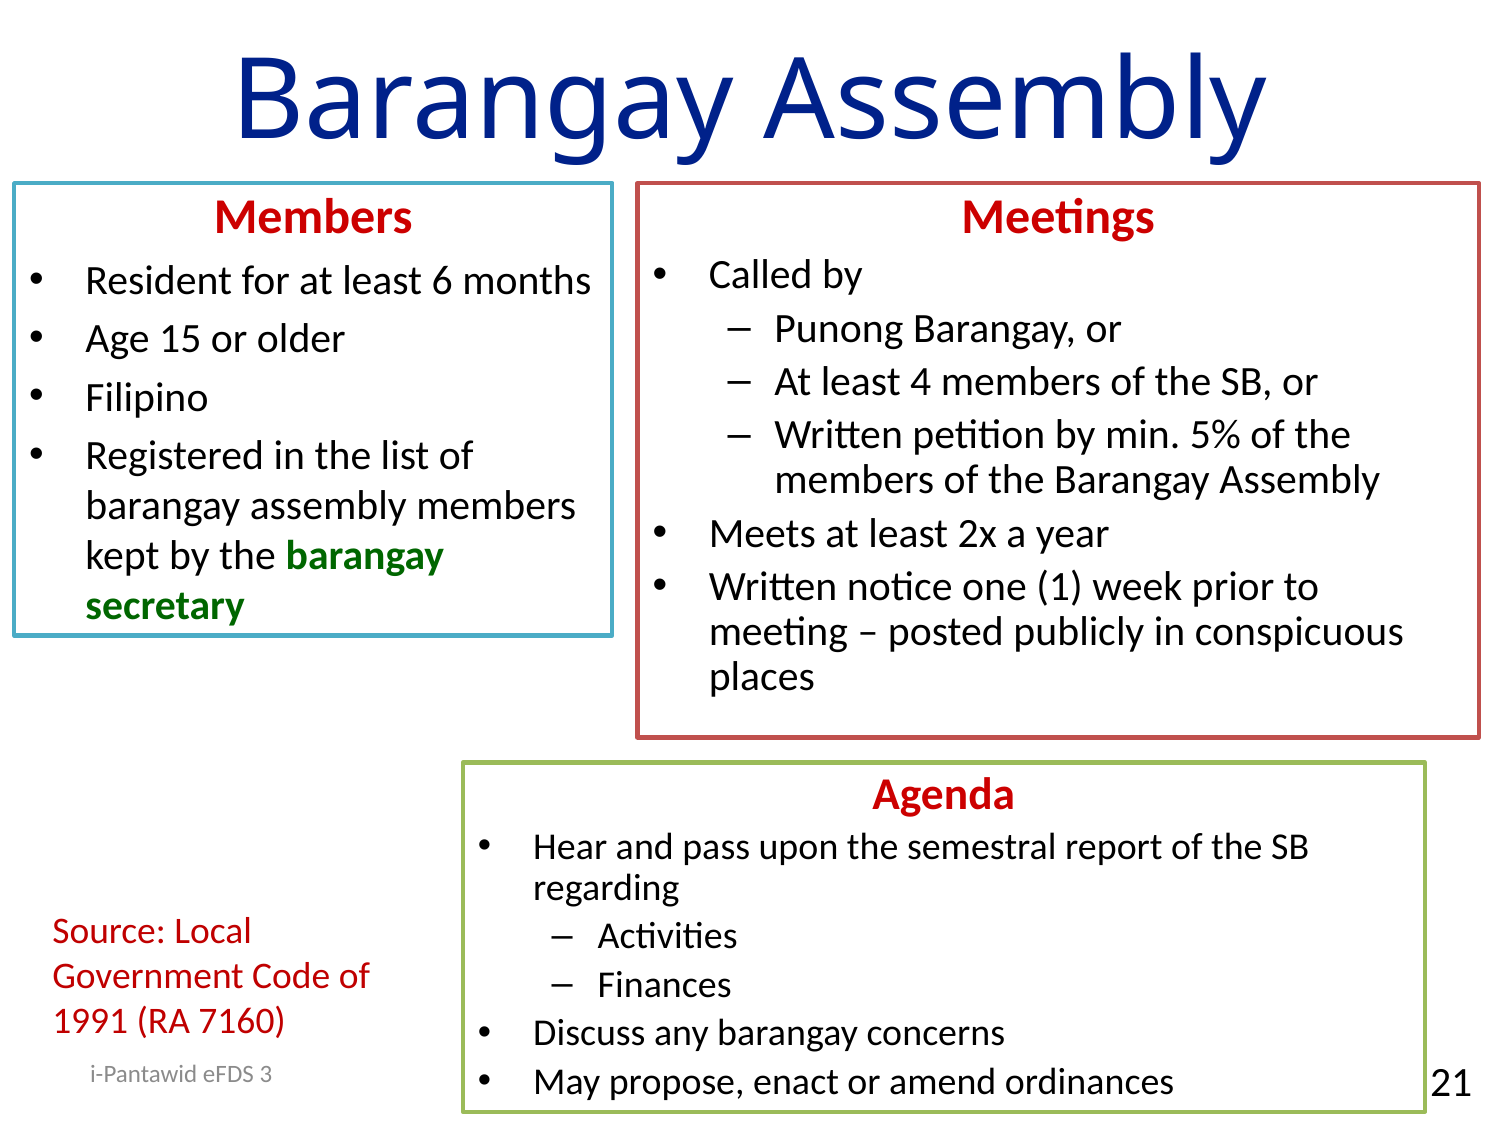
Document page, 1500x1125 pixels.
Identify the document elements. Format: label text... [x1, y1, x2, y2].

text_box Meetings Called by Punong Barangay, or At least 4 members of the SB, or Written petition by min. 5% of the members of the Barangay Assembly Meets at least 2x a year Written notice one (1) week prior to meeting – posted publicly in conspicuous places [635, 181, 1481, 740]
list Members Resident for at least 6 months Age 15 or older Filipino Registered in the list of barangay assembly members kept by the barangay secretary [12, 181, 614, 638]
title Barangay Assembly [75, 0, 1425, 188]
text_box Agenda Hear and pass upon the semestral report of the SB regarding Activities Finances Discuss any barangay concerns May propose, enact or amend ordinances [461, 760, 1427, 1114]
slide_number 21 [1137, 1050, 1488, 1110]
slide_number i-Pantawid eFDS 3 [75, 1042, 425, 1103]
text_box Source: Local Government Code of 1991 (RA 7160) [37, 898, 413, 1049]
